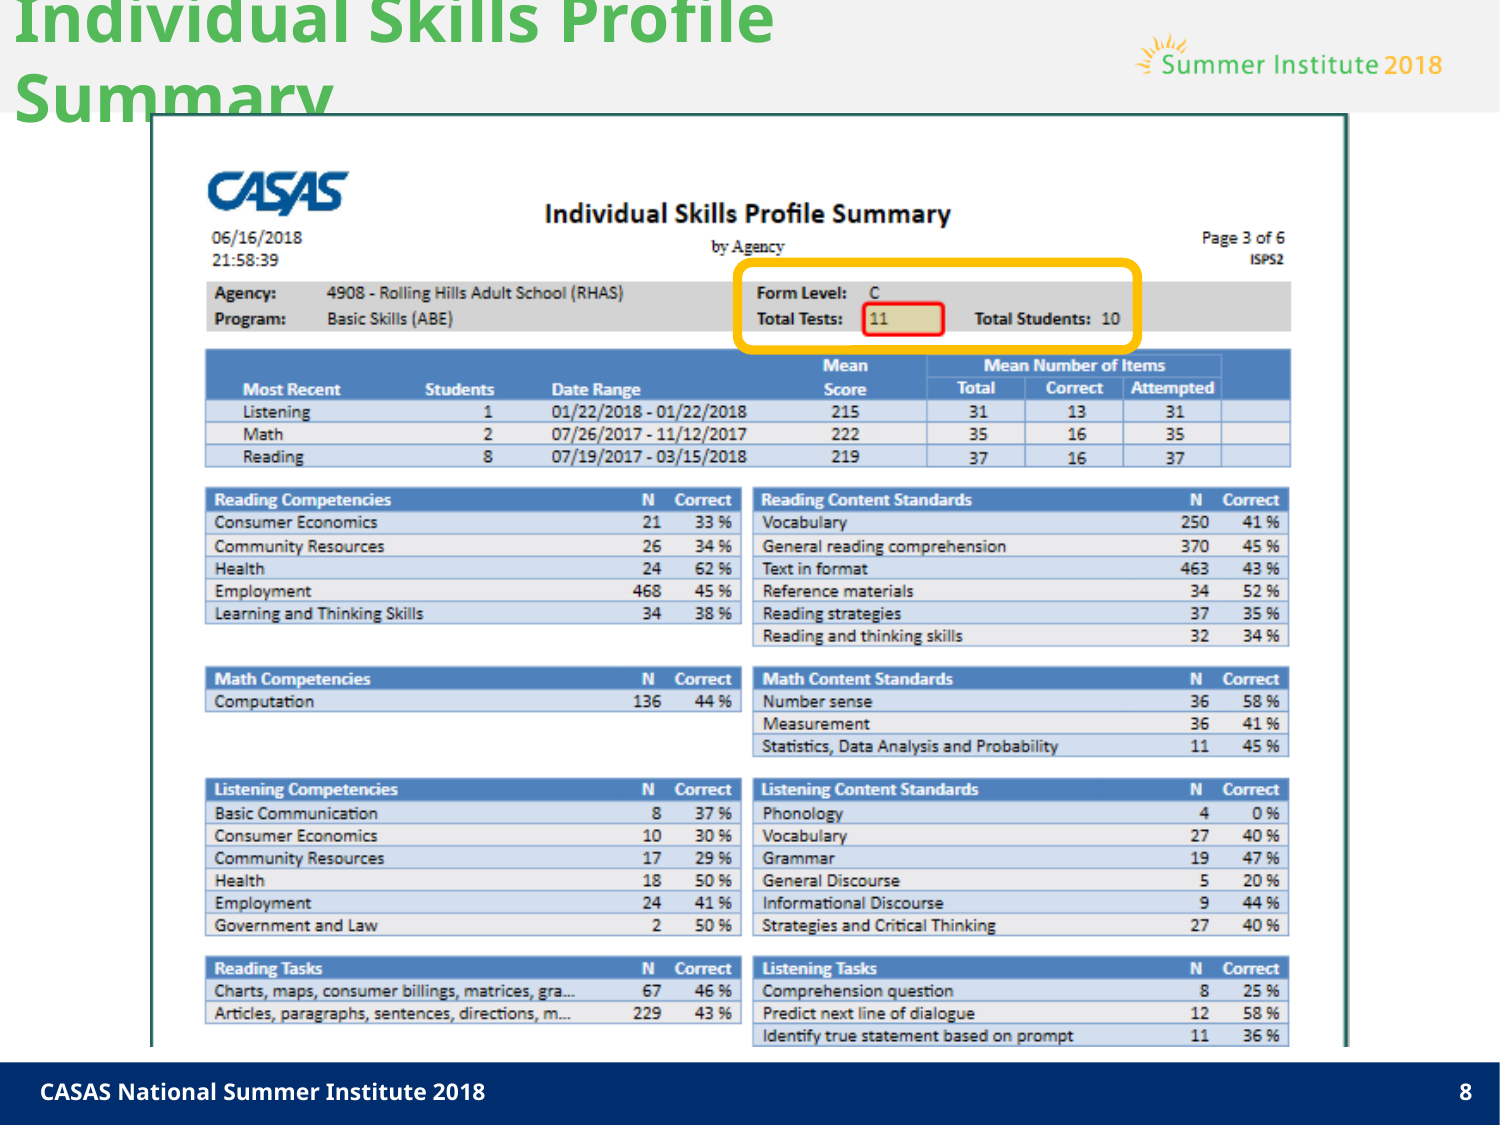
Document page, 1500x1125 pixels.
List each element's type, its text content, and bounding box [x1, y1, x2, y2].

title Individual Skills Profile Summary [0, 0, 1076, 113]
picture [149, 113, 1351, 1048]
footer CASAS National Summer Institute 2018 [24, 1069, 538, 1120]
picture [1128, 26, 1448, 83]
slide_number 8 [1137, 1069, 1488, 1111]
